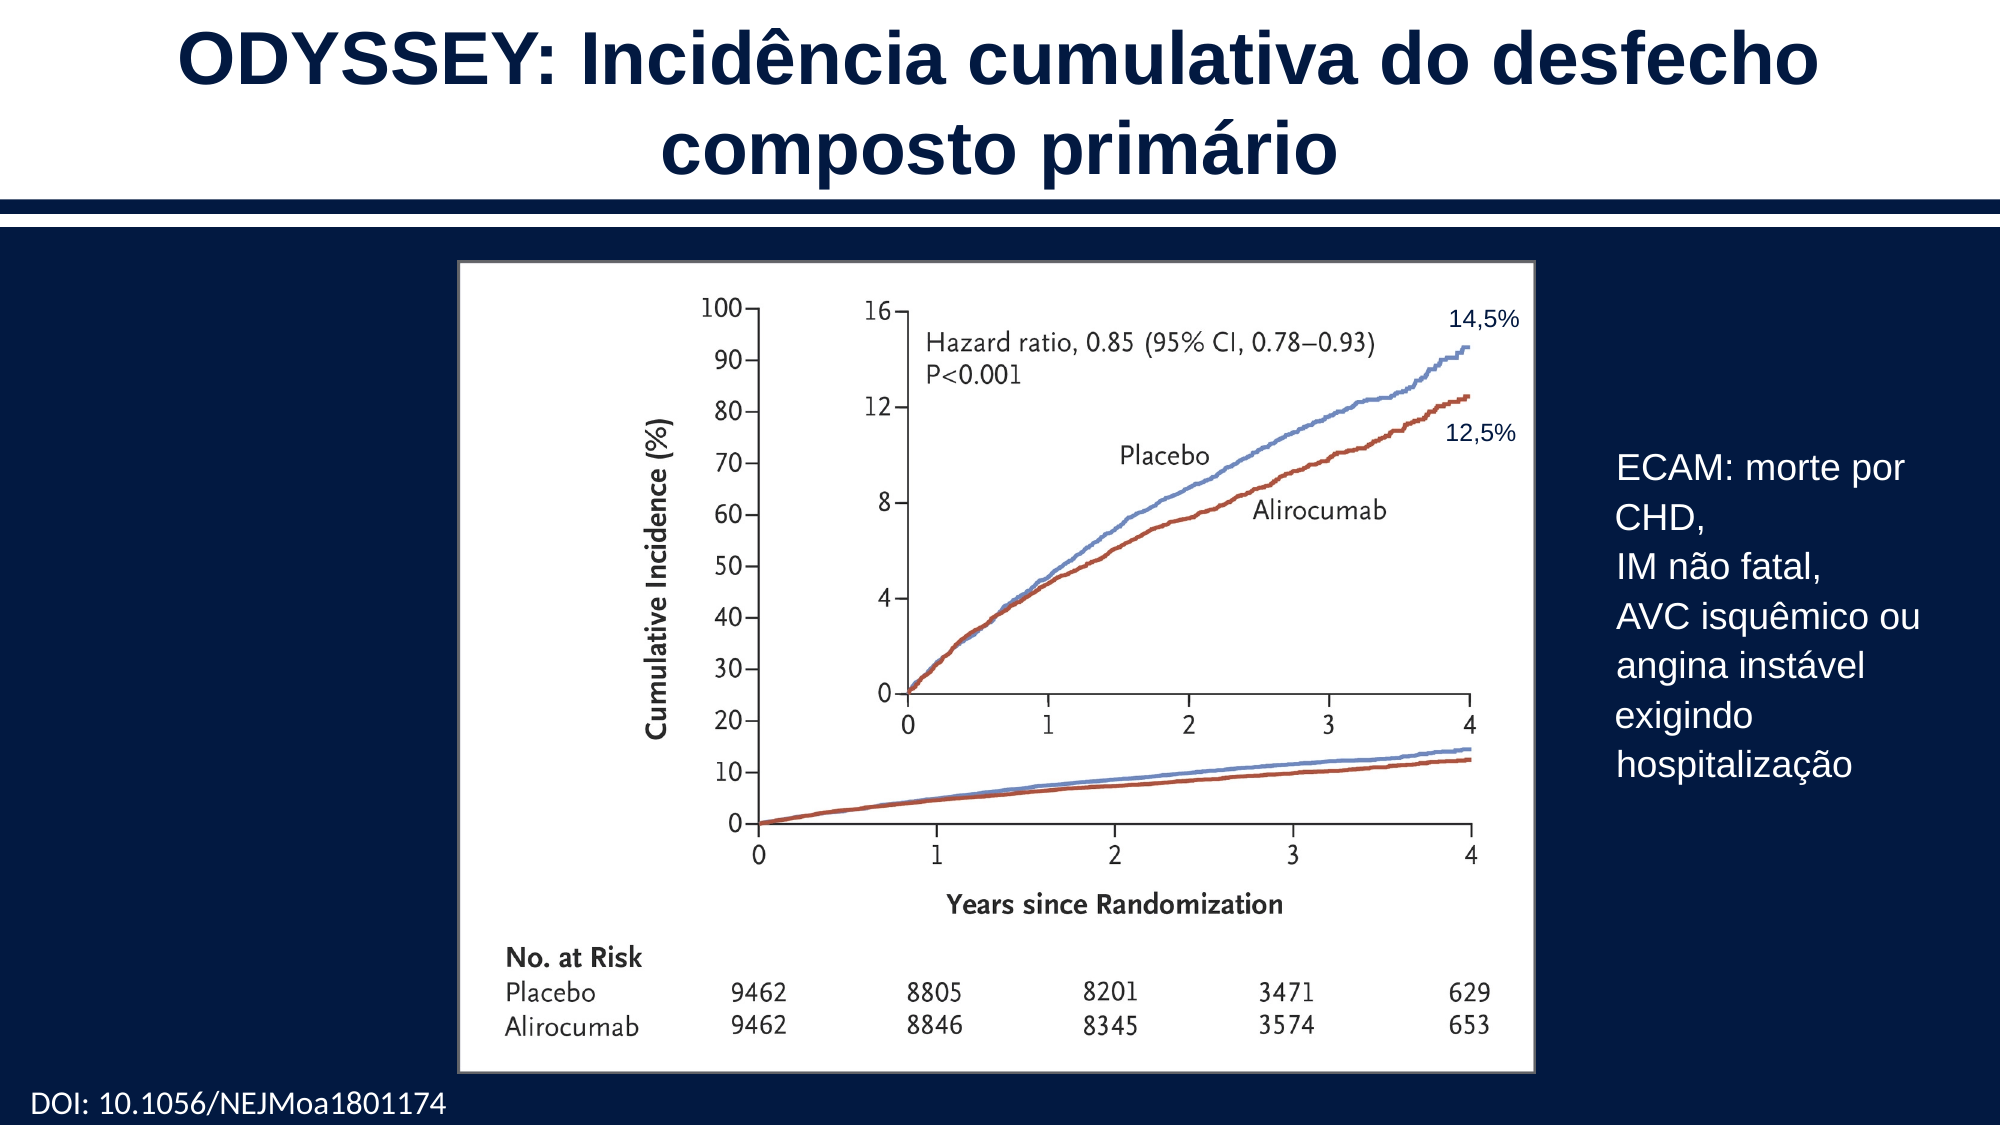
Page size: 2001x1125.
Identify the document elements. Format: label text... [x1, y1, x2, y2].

text_box ECAM: morte por CHD, IM não fatal, AVC isquêmico ou angina instável exigindo hospitalização [1599, 431, 1985, 793]
picture [457, 260, 1536, 1074]
title ODYSSEY: Incidência cumulativa do desfecho composto primário [0, 0, 2000, 200]
